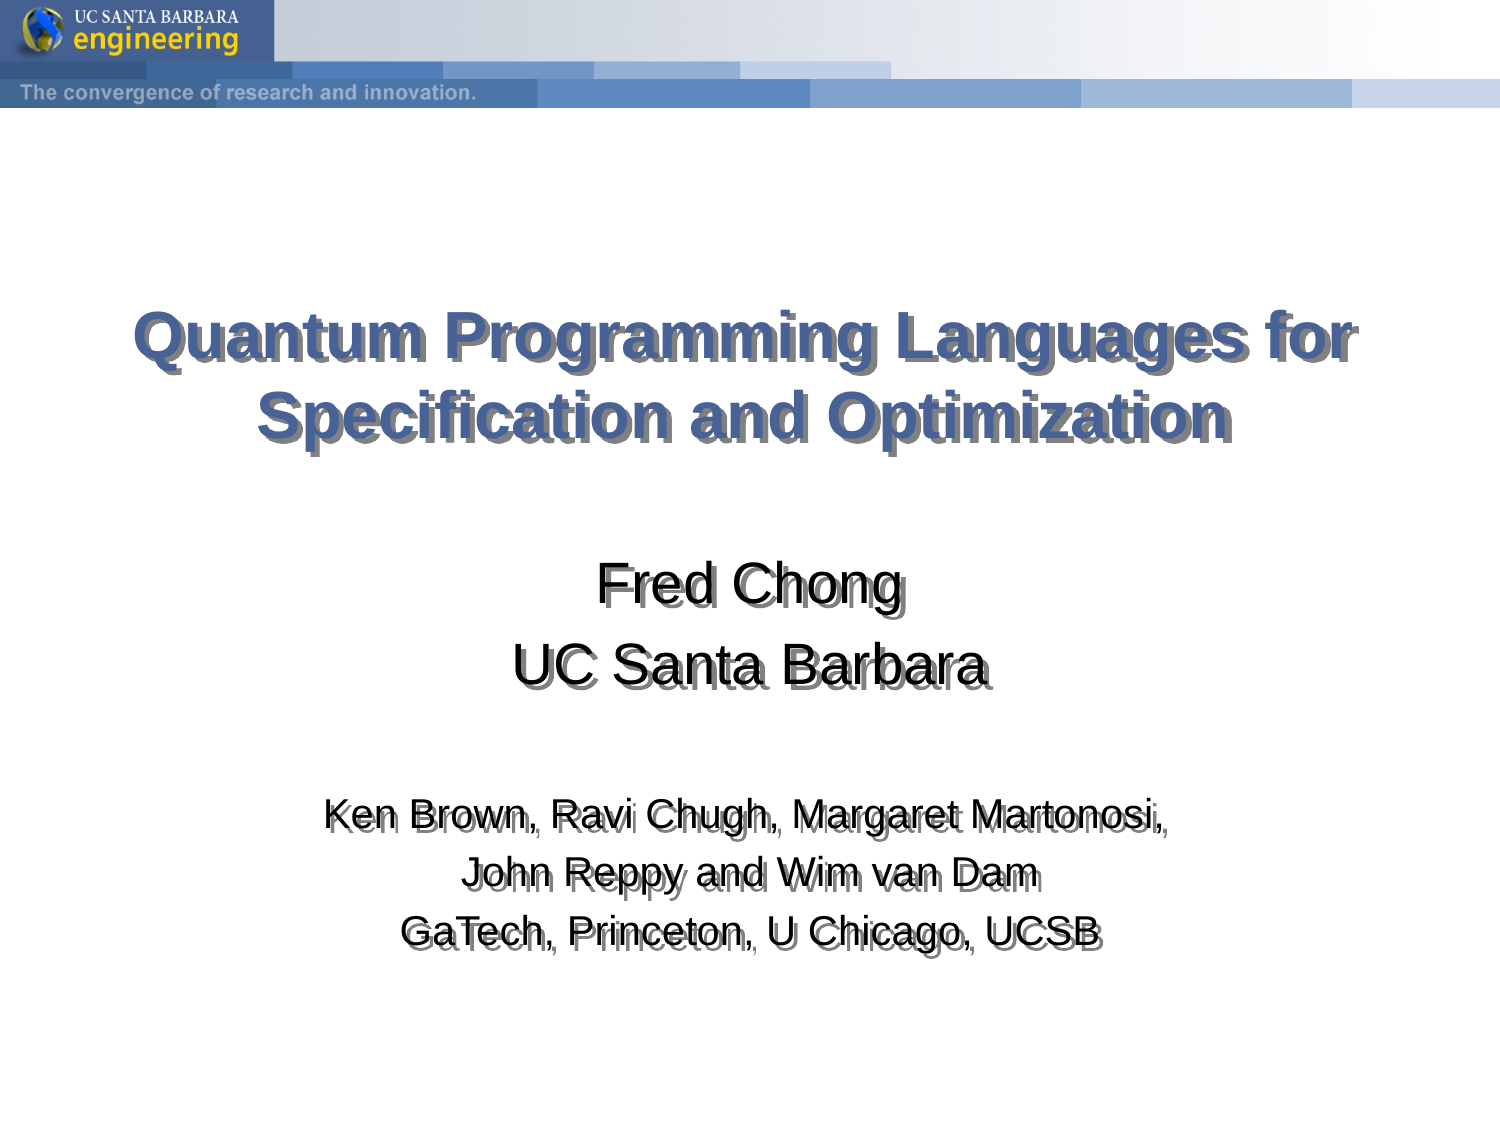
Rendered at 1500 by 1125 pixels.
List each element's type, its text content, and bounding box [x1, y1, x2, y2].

title Quantum Programming Languages for Specification and Optimization [0, 280, 1488, 463]
subtitle Fred Chong UC Santa Barbara Ken Brown, Ravi Chugh, Margaret Martonosi, John Reppy and Wim van Dam GaTech, Princeton, U Chicago, UCSB [224, 537, 1276, 976]
picture [0, 0, 1500, 108]
